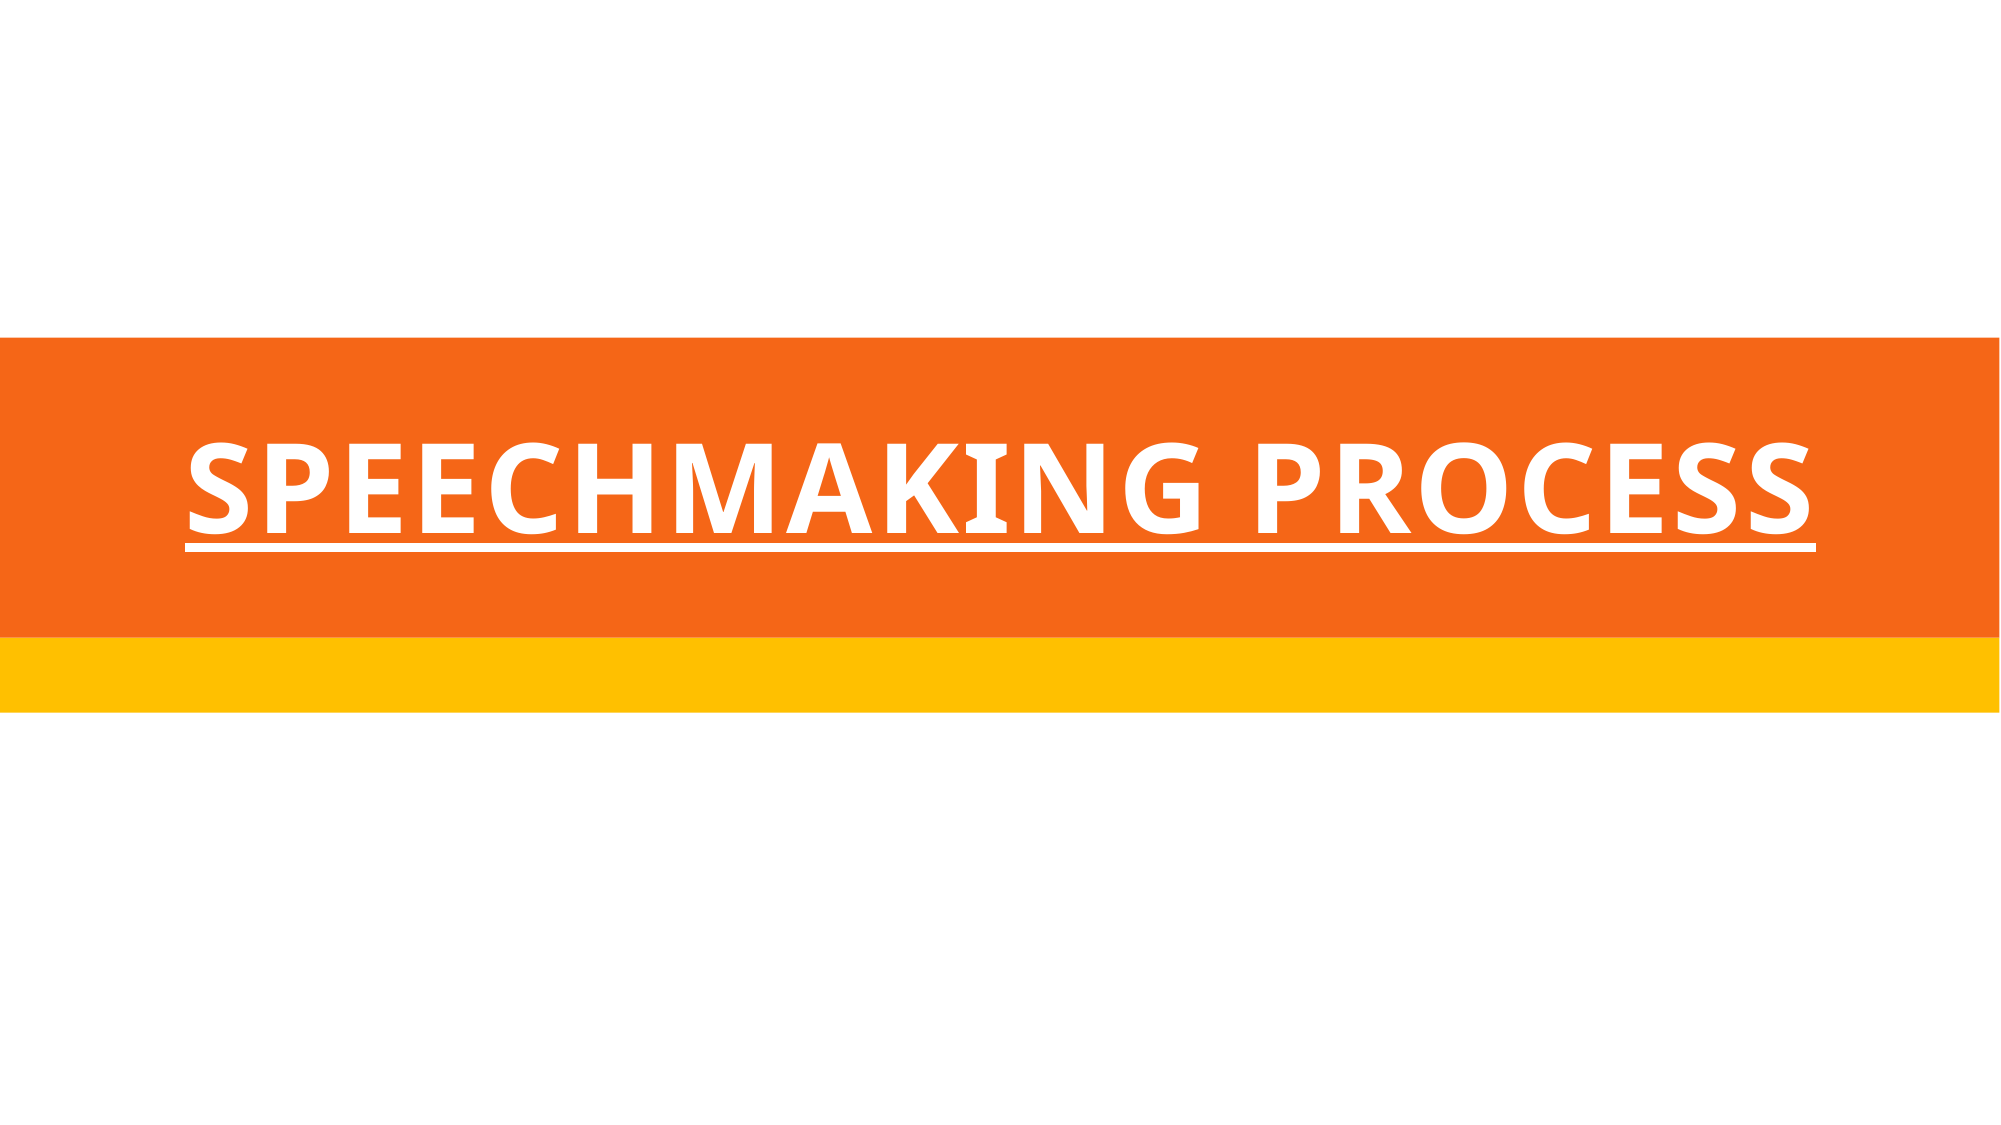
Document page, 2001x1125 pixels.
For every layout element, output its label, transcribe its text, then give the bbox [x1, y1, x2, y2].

title Speechmaking process [78, 355, 1923, 641]
